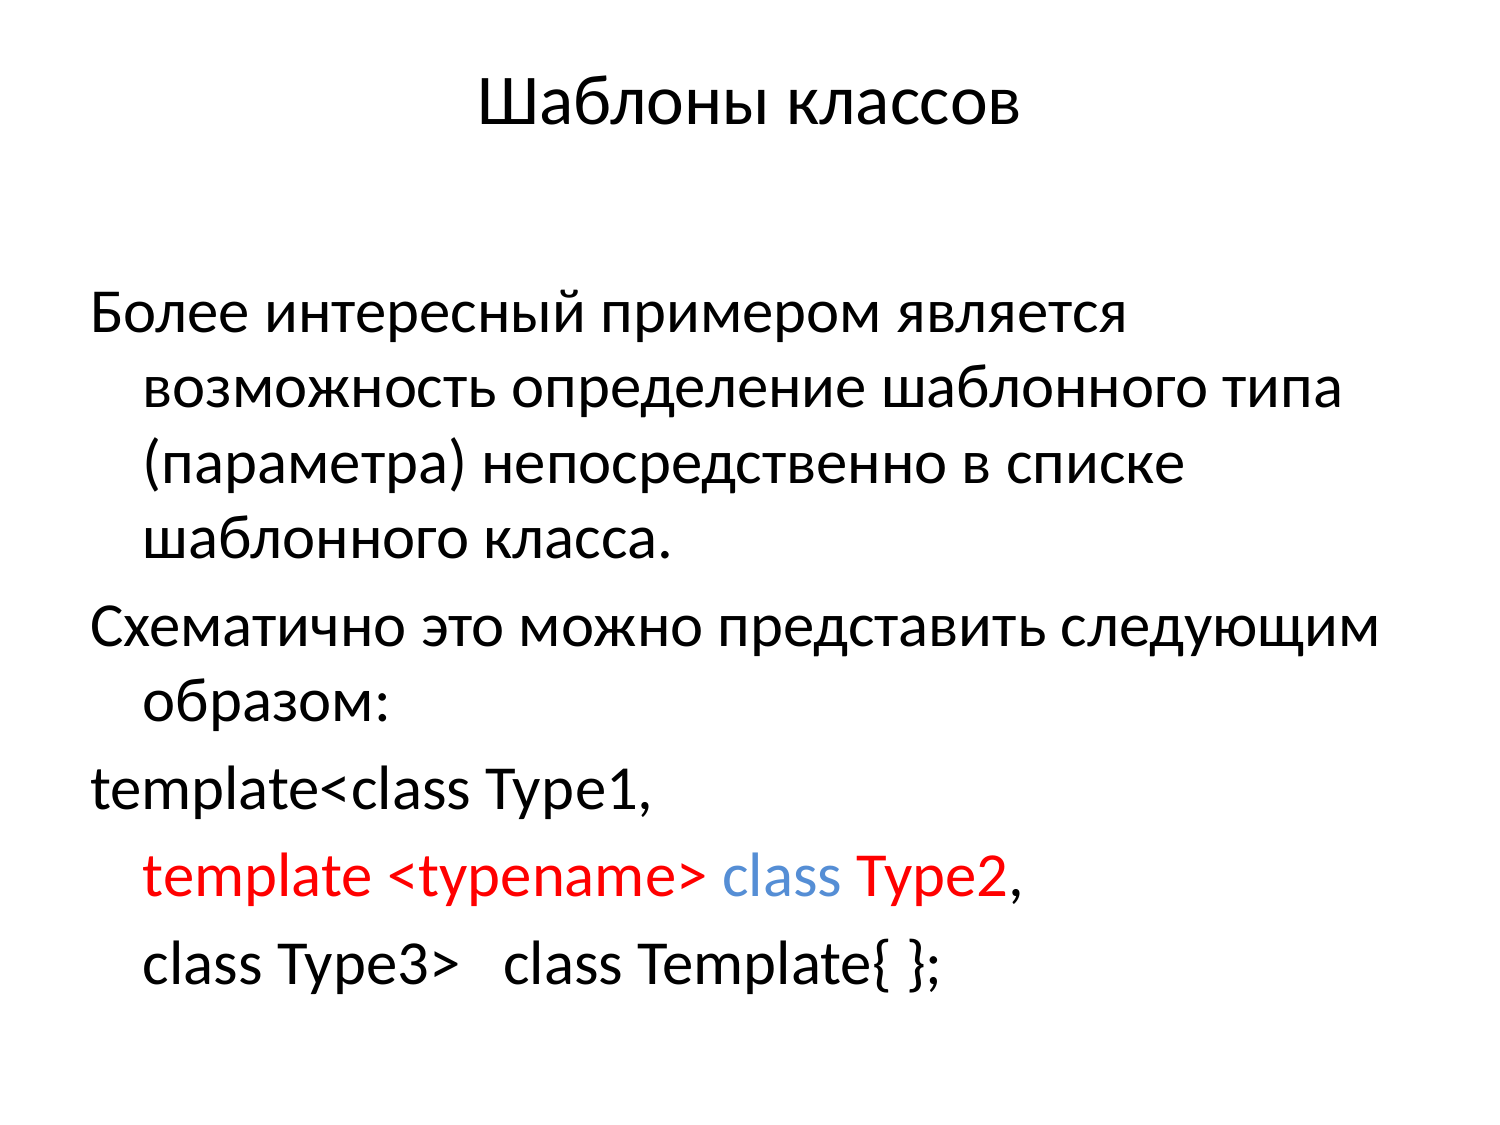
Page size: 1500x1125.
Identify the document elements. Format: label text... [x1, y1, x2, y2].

title Шаблоны классов [75, 45, 1425, 233]
list Более интересный примером является возможность определение шаблонного типа (параметра) непосредственно в списке шаблонного класса. Схематично это можно представить следующим образом: template<class Typе1, template <typename> class Type2, class Type3> class Template{ }; [75, 262, 1425, 1005]
